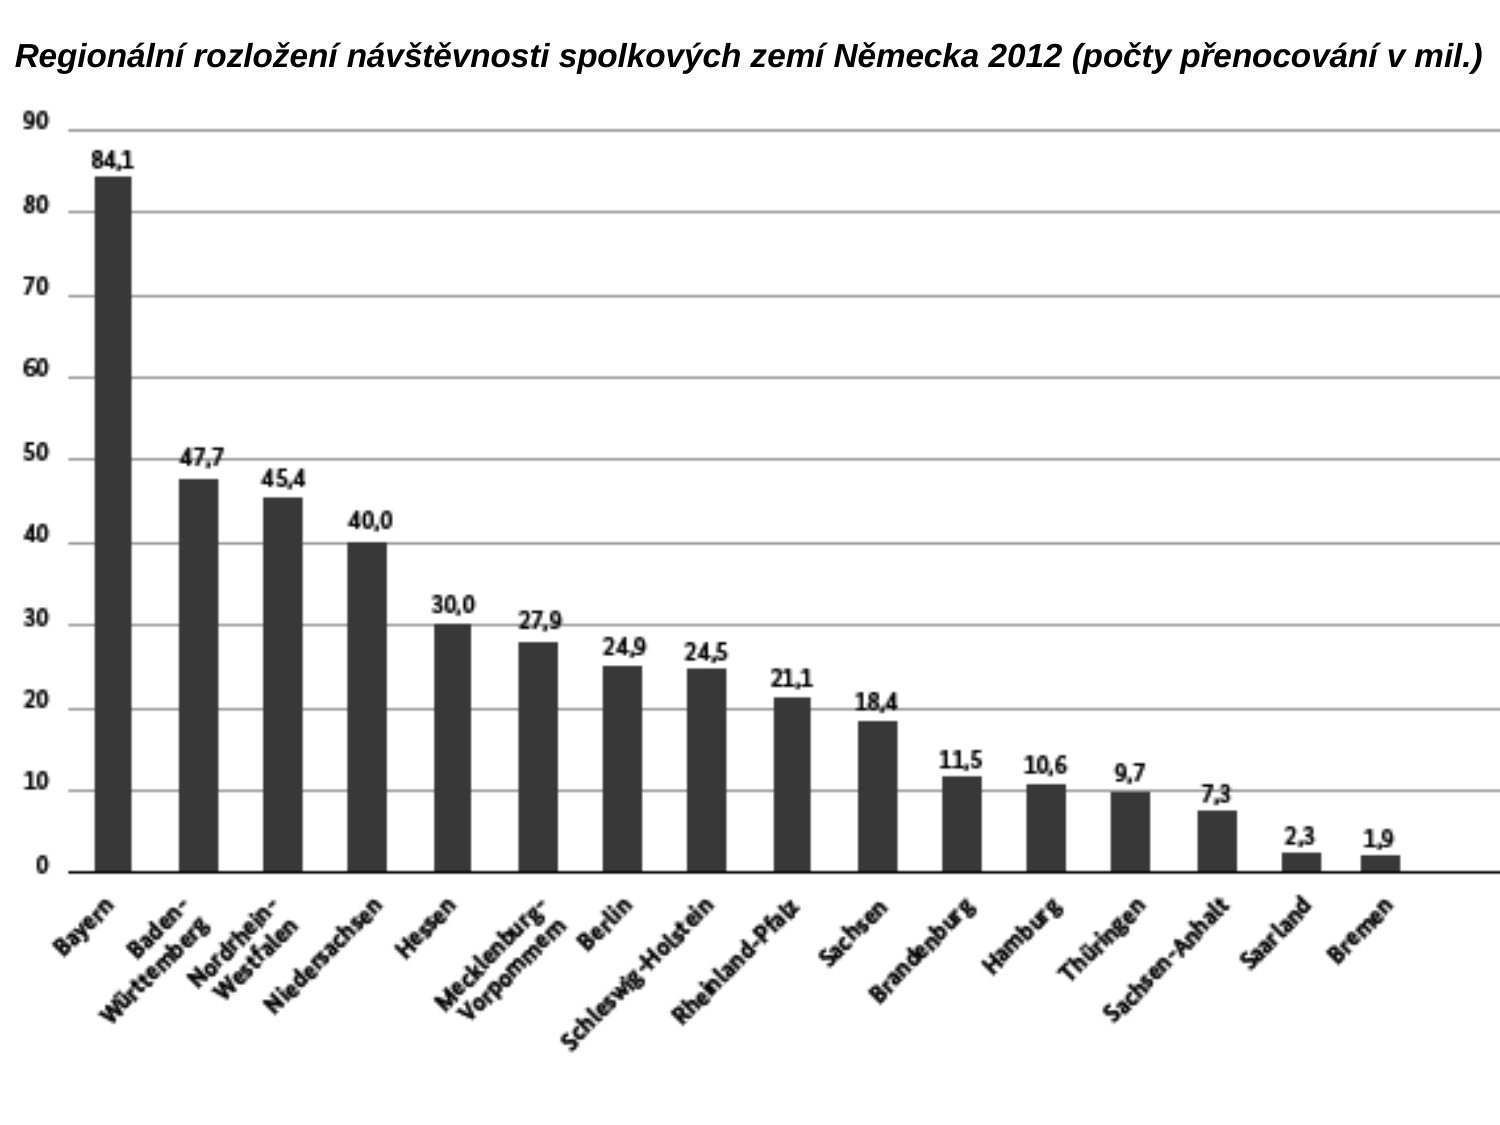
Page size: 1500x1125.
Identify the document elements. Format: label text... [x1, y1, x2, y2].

text_box Regionální rozložení návštěvnosti spolkových zemí Německa 2012 (počty přenocování v mil.) [0, 22, 1500, 110]
picture [5, 101, 1500, 1053]
